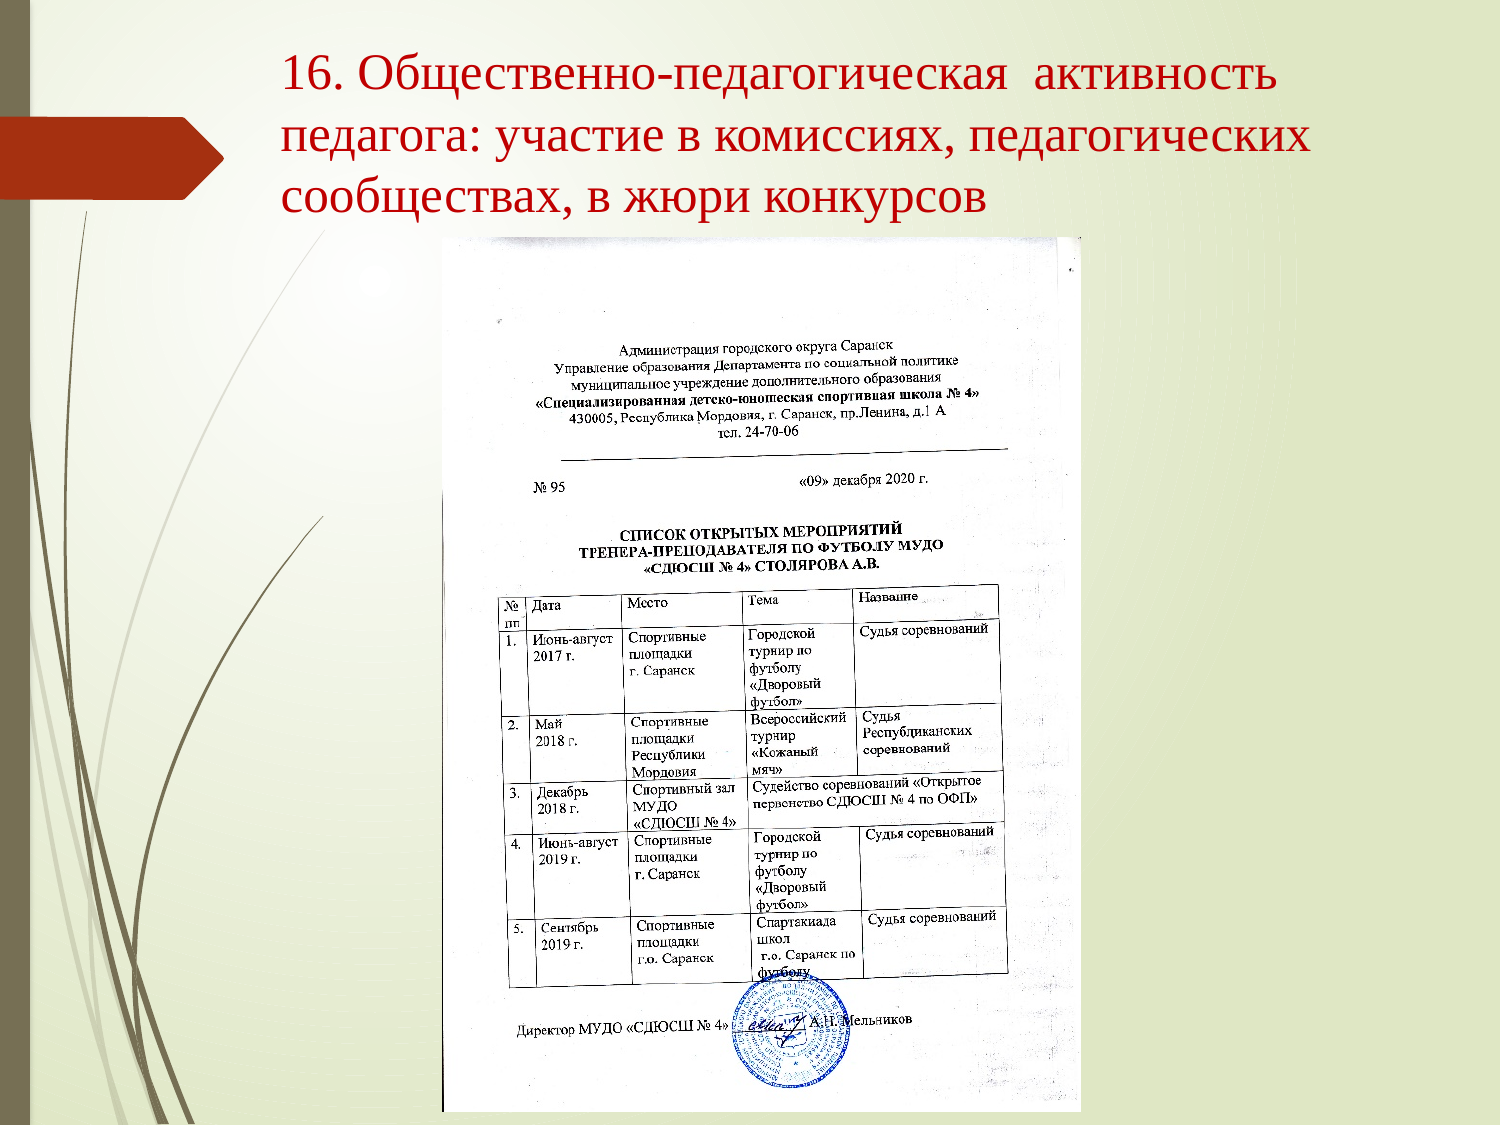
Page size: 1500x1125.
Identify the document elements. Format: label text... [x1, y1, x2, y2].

title 16. Общественно-педагогическая активность педагога: участие в комиссиях, педагогических сообществах, в жюри конкурсов [265, 30, 1347, 242]
picture [442, 237, 1081, 1112]
